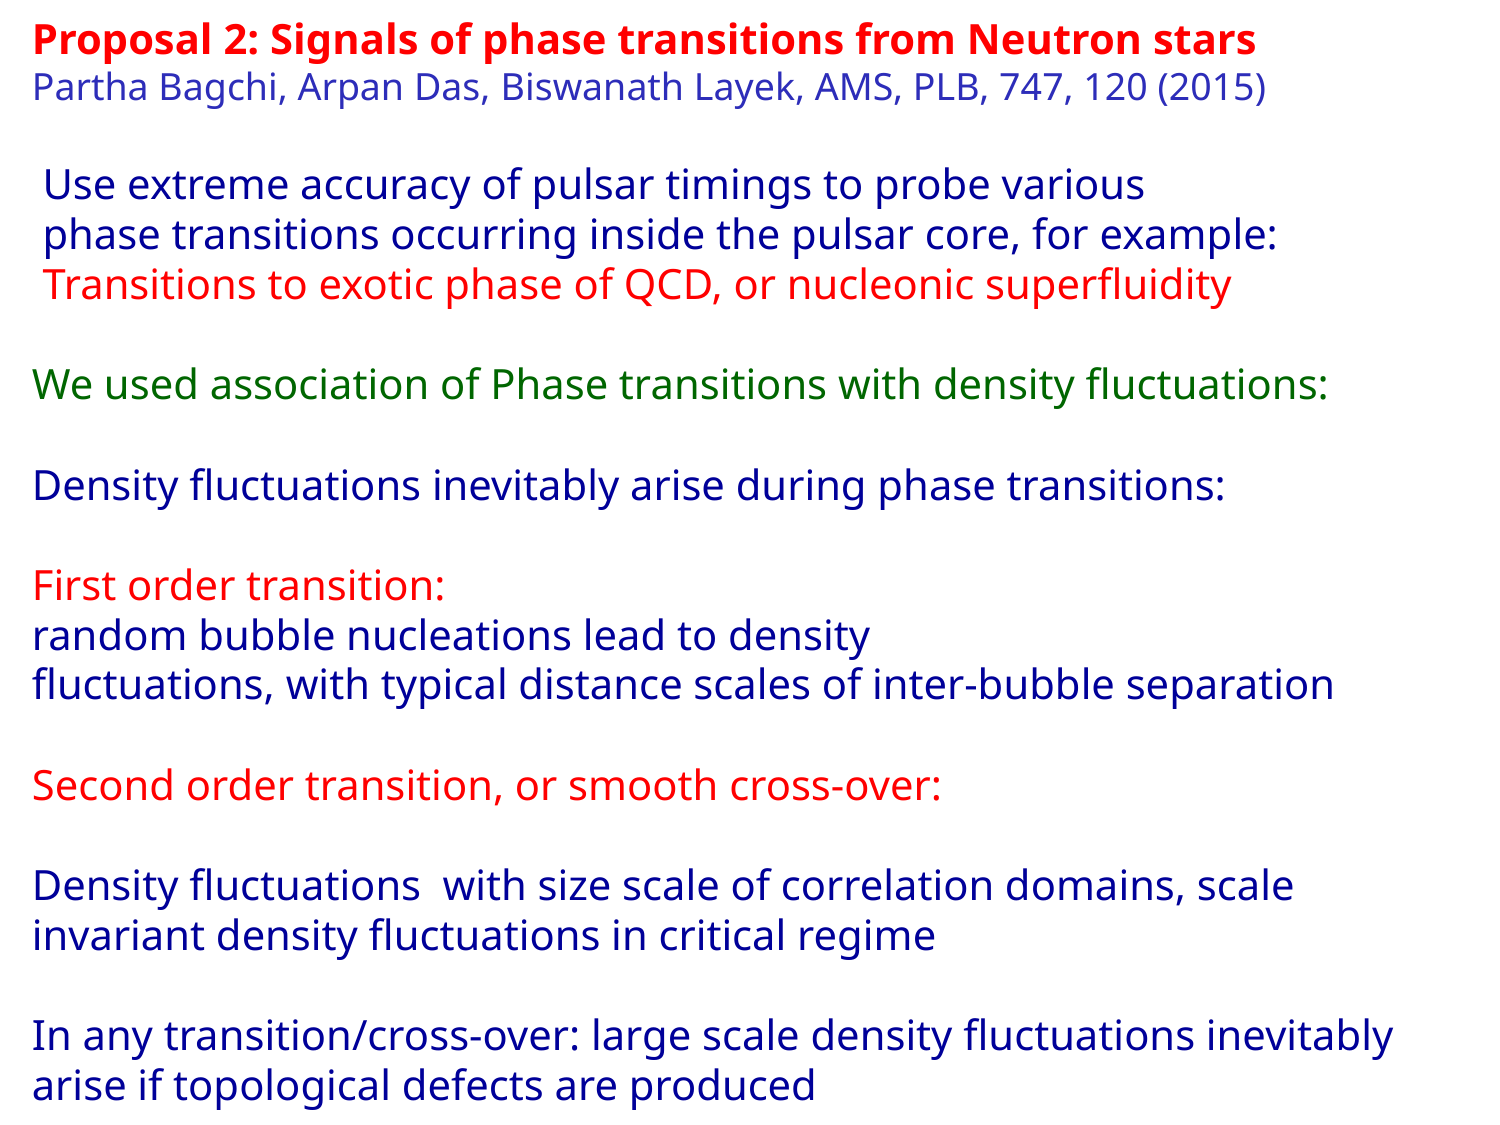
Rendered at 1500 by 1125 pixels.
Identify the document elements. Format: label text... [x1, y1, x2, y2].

text_box Proposal 2: Signals of phase transitions from Neutron stars Partha Bagchi, Arpan Das, Biswanath Layek, AMS, PLB, 747, 120 (2015) Use extreme accuracy of pulsar timings to probe various phase transitions occurring inside the pulsar core, for example: Transitions to exotic phase of QCD, or nucleonic superfluidity We used association of Phase transitions with density fluctuations: Density fluctuations inevitably arise during phase transitions: First order transition: random bubble nucleations lead to density fluctuations, with typical distance scales of inter-bubble separation Second order transition, or smooth cross-over: Density fluctuations with size scale of correlation domains, scale invariant density fluctuations in critical regime In any transition/cross-over: large scale density fluctuations inevitably arise if topological defects are produced [17, 5, 1482, 1116]
